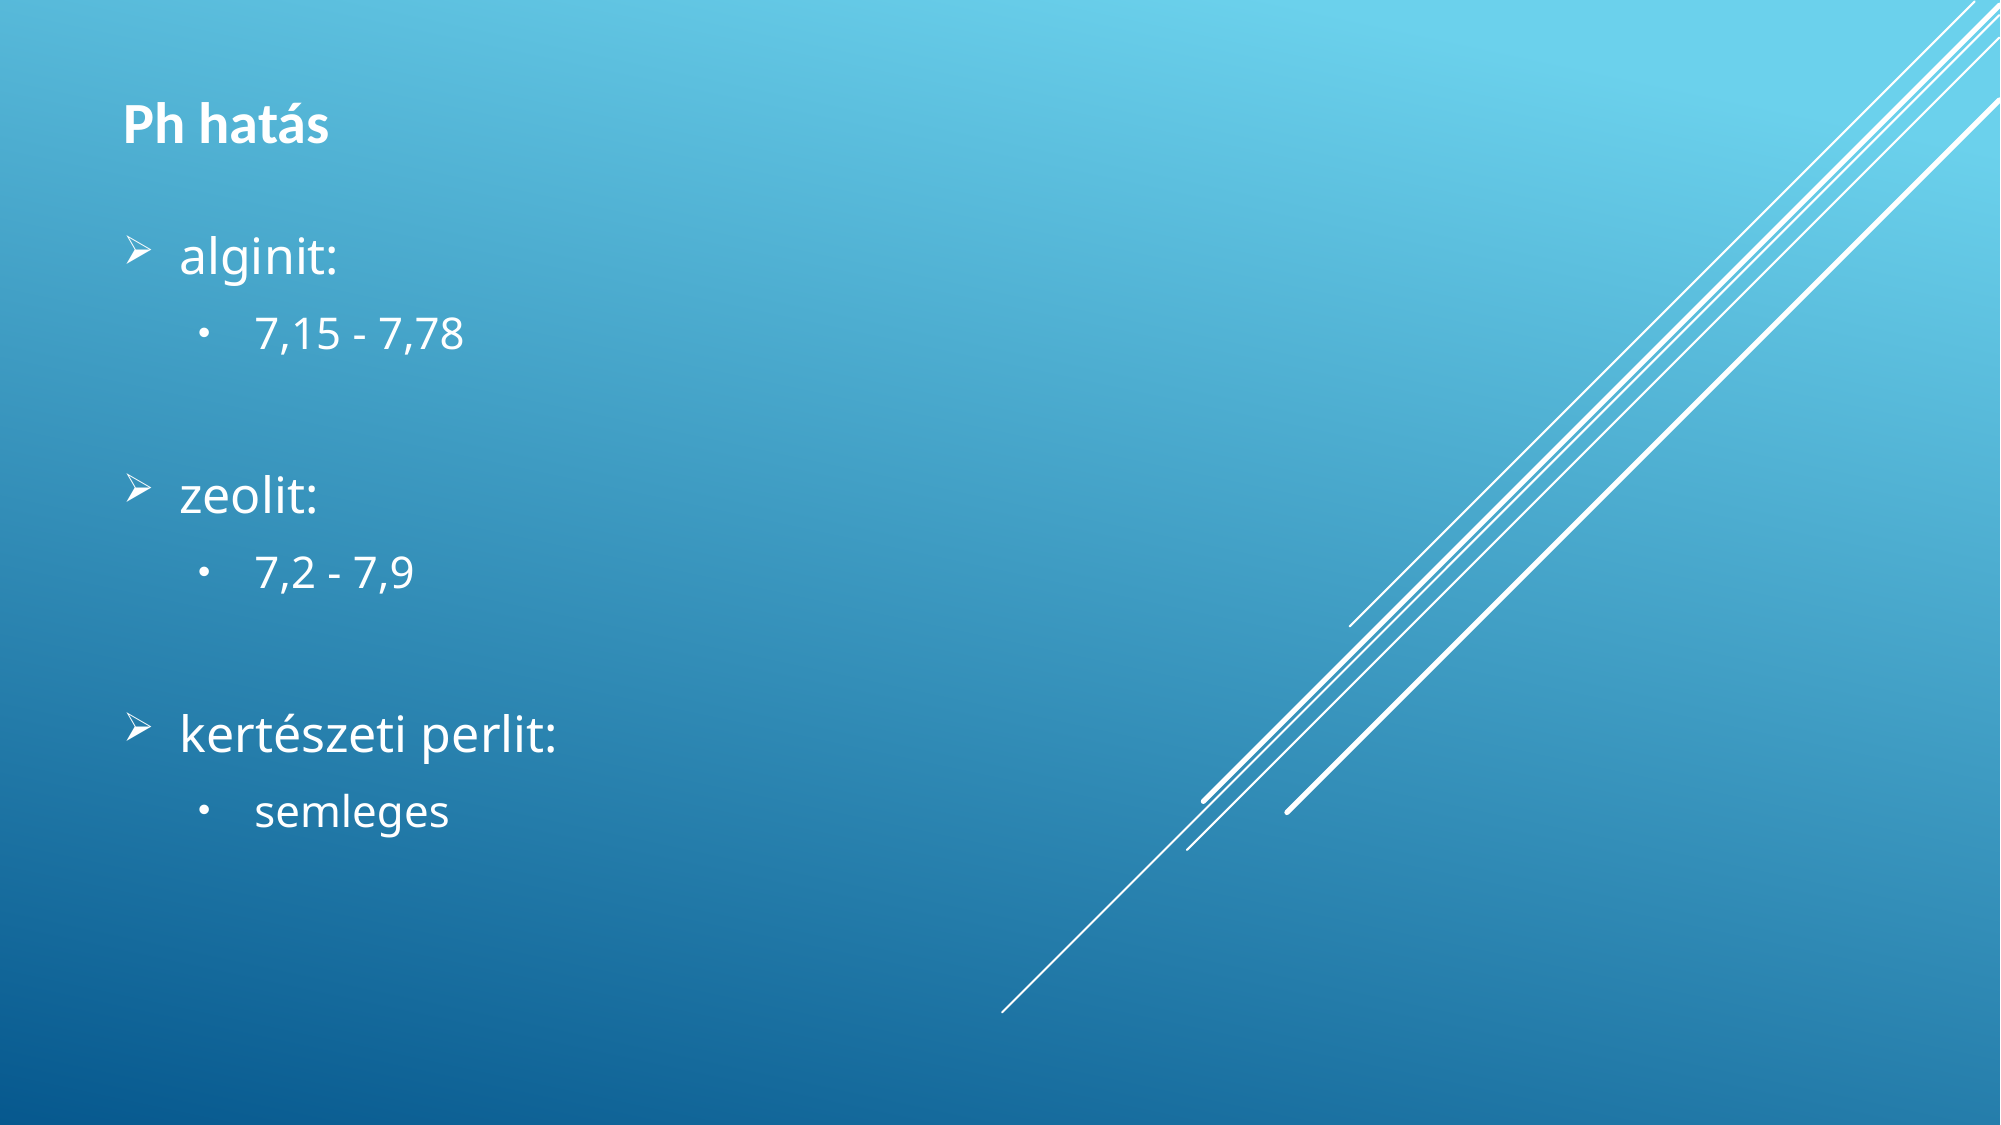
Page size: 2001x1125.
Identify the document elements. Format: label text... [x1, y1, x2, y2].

title Ph hatás [108, 0, 1774, 163]
subtitle alginit: 7,15 - 7,78 zeolit: 7,2 - 7,9 kertészeti perlit: semleges [108, 217, 1328, 978]
